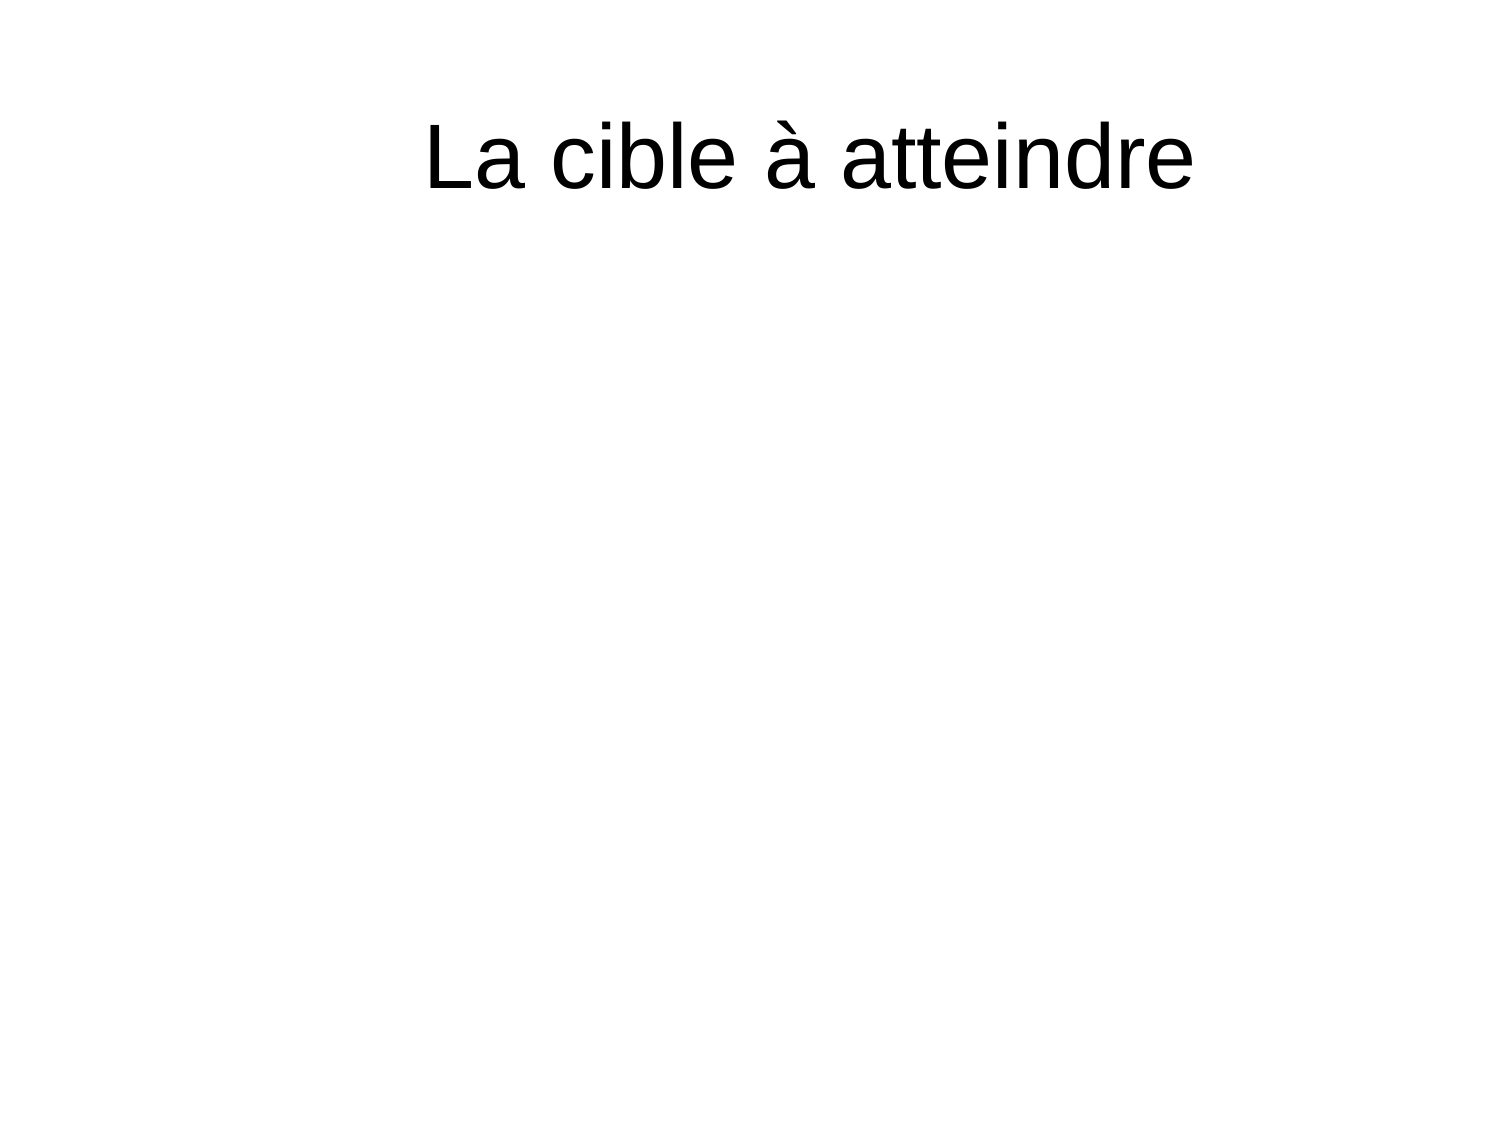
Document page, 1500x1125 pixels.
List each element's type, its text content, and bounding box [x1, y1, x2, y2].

title La cible à atteindre [64, 23, 1435, 285]
